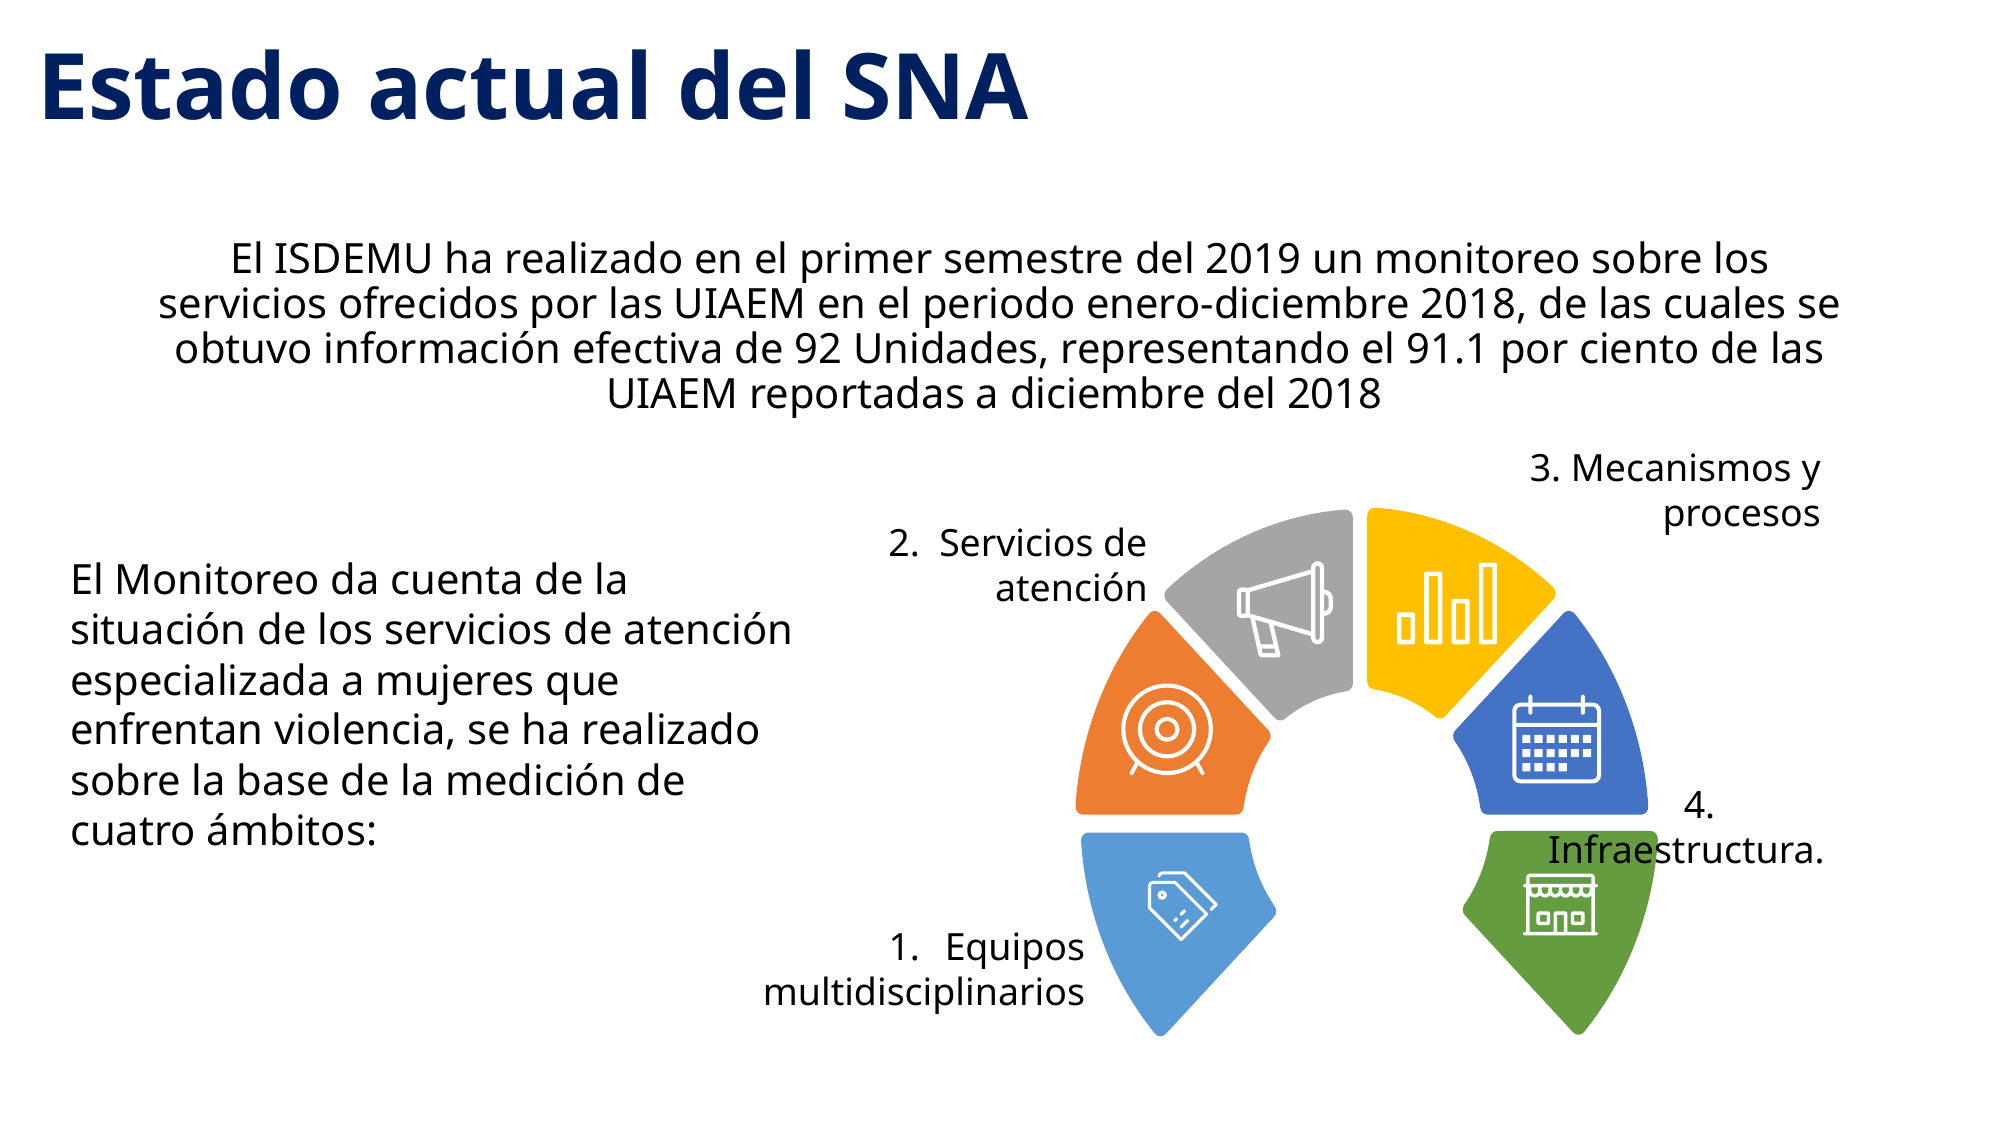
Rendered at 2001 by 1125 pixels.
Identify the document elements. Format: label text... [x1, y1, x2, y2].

text_box [1164, 509, 1353, 721]
text_box [1157, 871, 1218, 911]
text_box El Monitoreo da cuenta de la situación de los servicios de atención especializada a mujeres que enfrentan violencia, se ha realizado sobre la base de la medición de cuatro ámbitos: [62, 545, 812, 861]
text_box [1397, 612, 1416, 645]
text_box [1522, 873, 1599, 936]
text_box [1081, 832, 1277, 1037]
text_box El ISDEMU ha realizado en el primer semestre del 2019 un monitoreo sobre los servicios ofrecidos por las UIAEM en el periodo enero-diciembre 2018, de las cuales se obtuvo información efectiva de 92 Unidades, representando el 91.1 por ciento de las UIAEM reportadas a diciembre del 2018 [149, 237, 1850, 465]
text_box [1075, 610, 1271, 815]
text_box [1512, 694, 1602, 784]
text_box Equipos multidisciplinarios [527, 922, 1086, 1013]
text_box [1451, 598, 1470, 645]
text_box [1236, 561, 1333, 658]
text_box 3. Mecanismos y procesos [1512, 443, 1821, 534]
text_box Estado actual del SNA [37, 10, 1157, 168]
text_box [1147, 880, 1209, 942]
text_box [1462, 830, 1655, 1035]
text_box 4. Infraestructura. [1548, 781, 2000, 872]
text_box [1478, 562, 1497, 645]
text_box 2. Servicios de atención [696, 518, 1148, 609]
text_box [1424, 571, 1443, 645]
text_box [1453, 610, 1646, 815]
text_box [1367, 507, 1556, 719]
text_box [1121, 683, 1213, 776]
